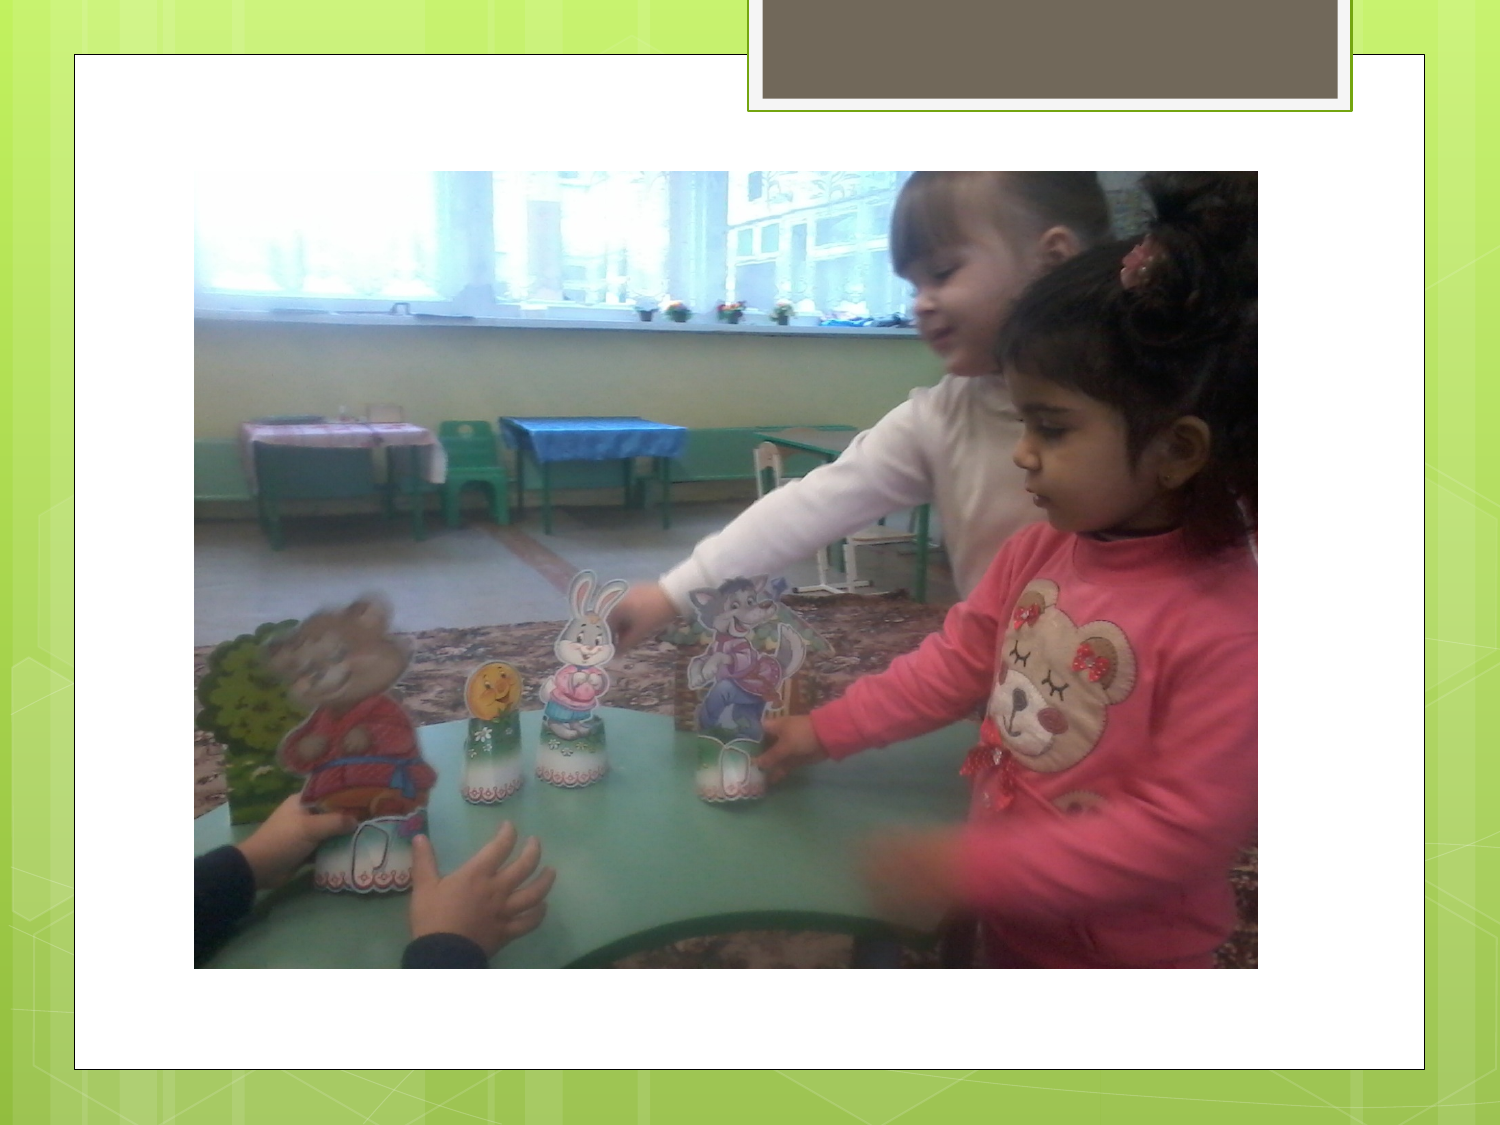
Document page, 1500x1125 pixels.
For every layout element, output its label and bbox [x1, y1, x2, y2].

list [194, 170, 1259, 969]
